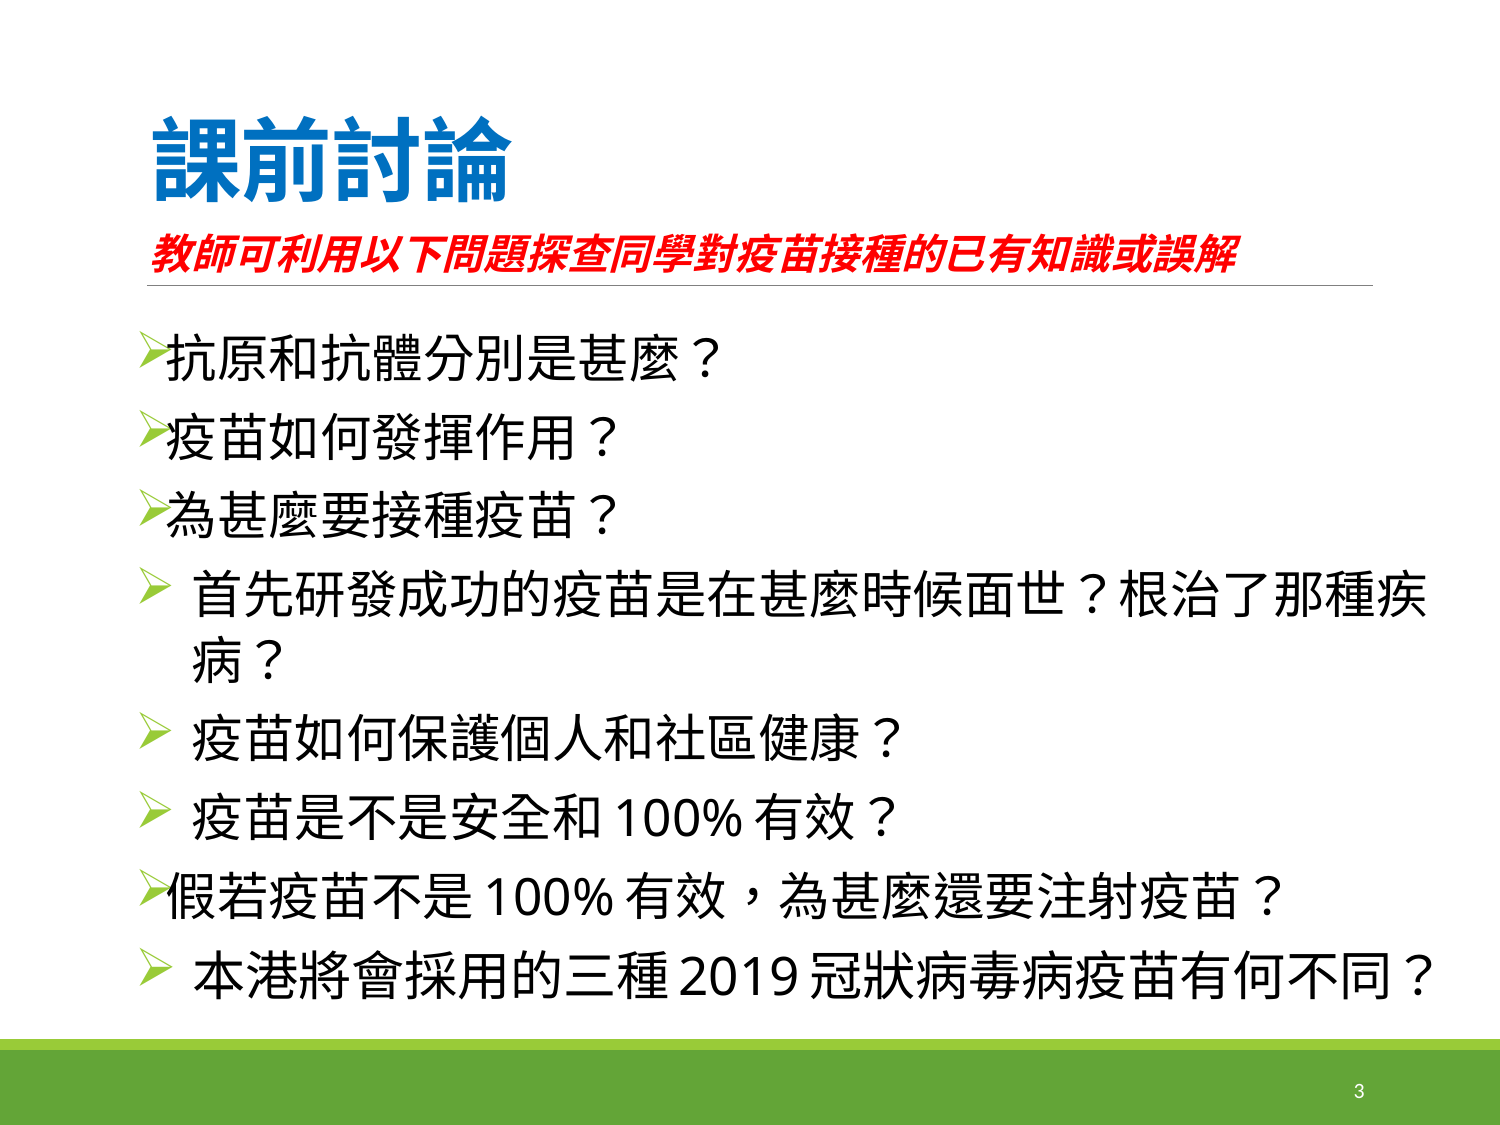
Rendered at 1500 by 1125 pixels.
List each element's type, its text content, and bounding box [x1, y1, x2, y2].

list 抗原和抗體分別是甚麼？ 疫苗如何發揮作用？ 為甚麼要接種疫苗？ 首先研發成功的疫苗是在甚麼時候面世？根治了那種疾病？ 疫苗如何保護個人和社區健康？ 疫苗是不是安全和100%有效？ 假若疫苗不是100%有效，為甚麼還要注射疫苗？ 本港將會採用的三種2019冠狀病毒病疫苗有何不同？ [135, 314, 1465, 1014]
text_box 教師可利用以下問題探查同學對疫苗接種的已有知識或誤解 [135, 220, 1270, 286]
slide_number 3 [1218, 1059, 1380, 1120]
title 課前討論 [135, 96, 1373, 221]
